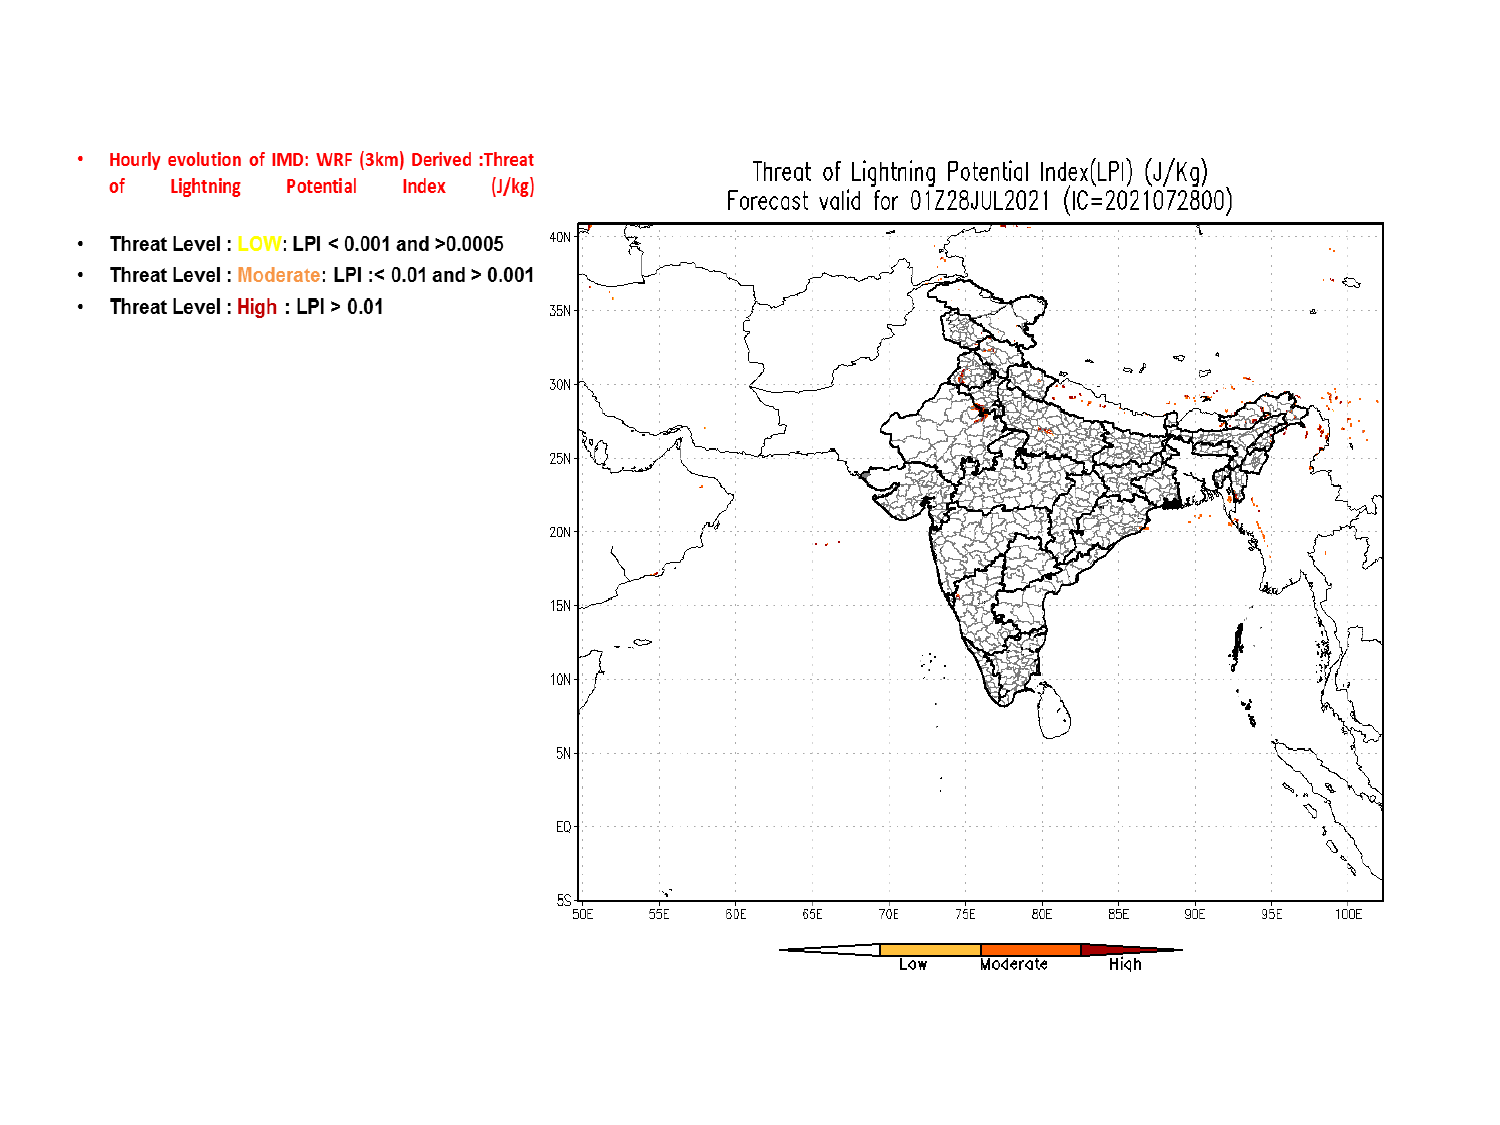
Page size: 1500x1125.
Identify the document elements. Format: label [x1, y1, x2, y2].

picture [74, 149, 1426, 976]
